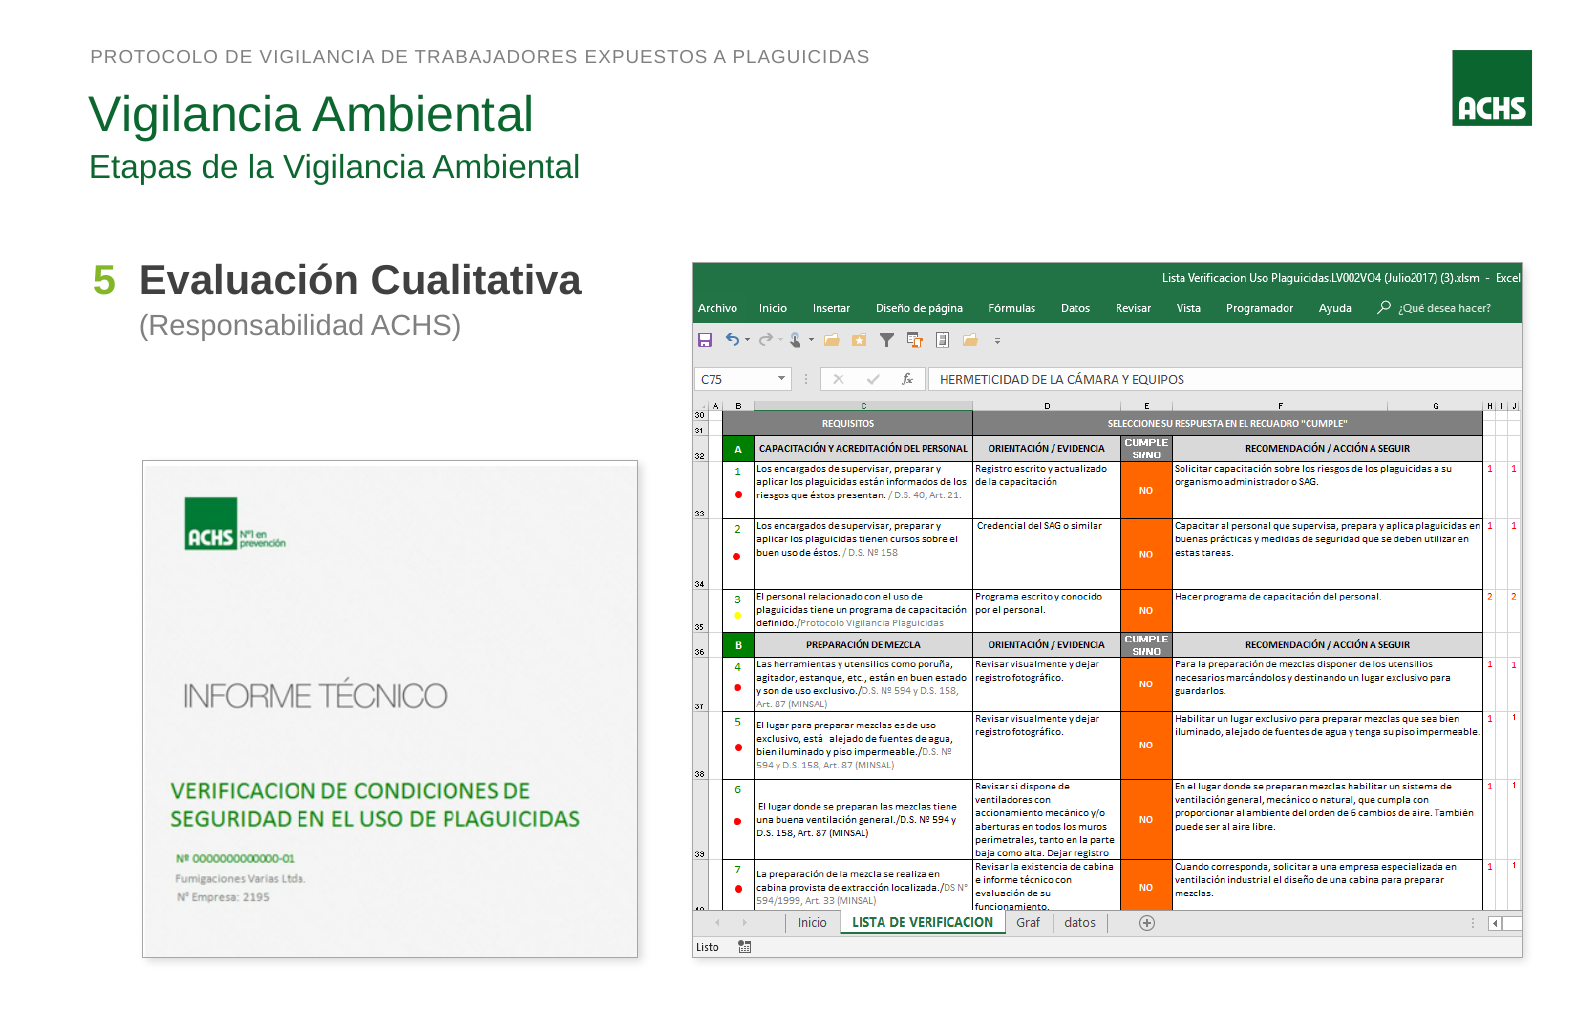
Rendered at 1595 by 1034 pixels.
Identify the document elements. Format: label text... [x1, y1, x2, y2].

text_box Vigilancia Ambiental Etapas de la Vigilancia Ambiental [74, 74, 1298, 187]
picture [143, 460, 637, 957]
picture [1442, 39, 1543, 137]
text_box PROTOCOLO DE VIGILANCIA DE TRABAJADORES EXPUESTOS A PLAGUICIDAS [75, 37, 1299, 77]
text_box 5 Evaluación Cualitativa (Responsabilidad ACHS) [92, 263, 690, 344]
picture [692, 262, 1523, 957]
